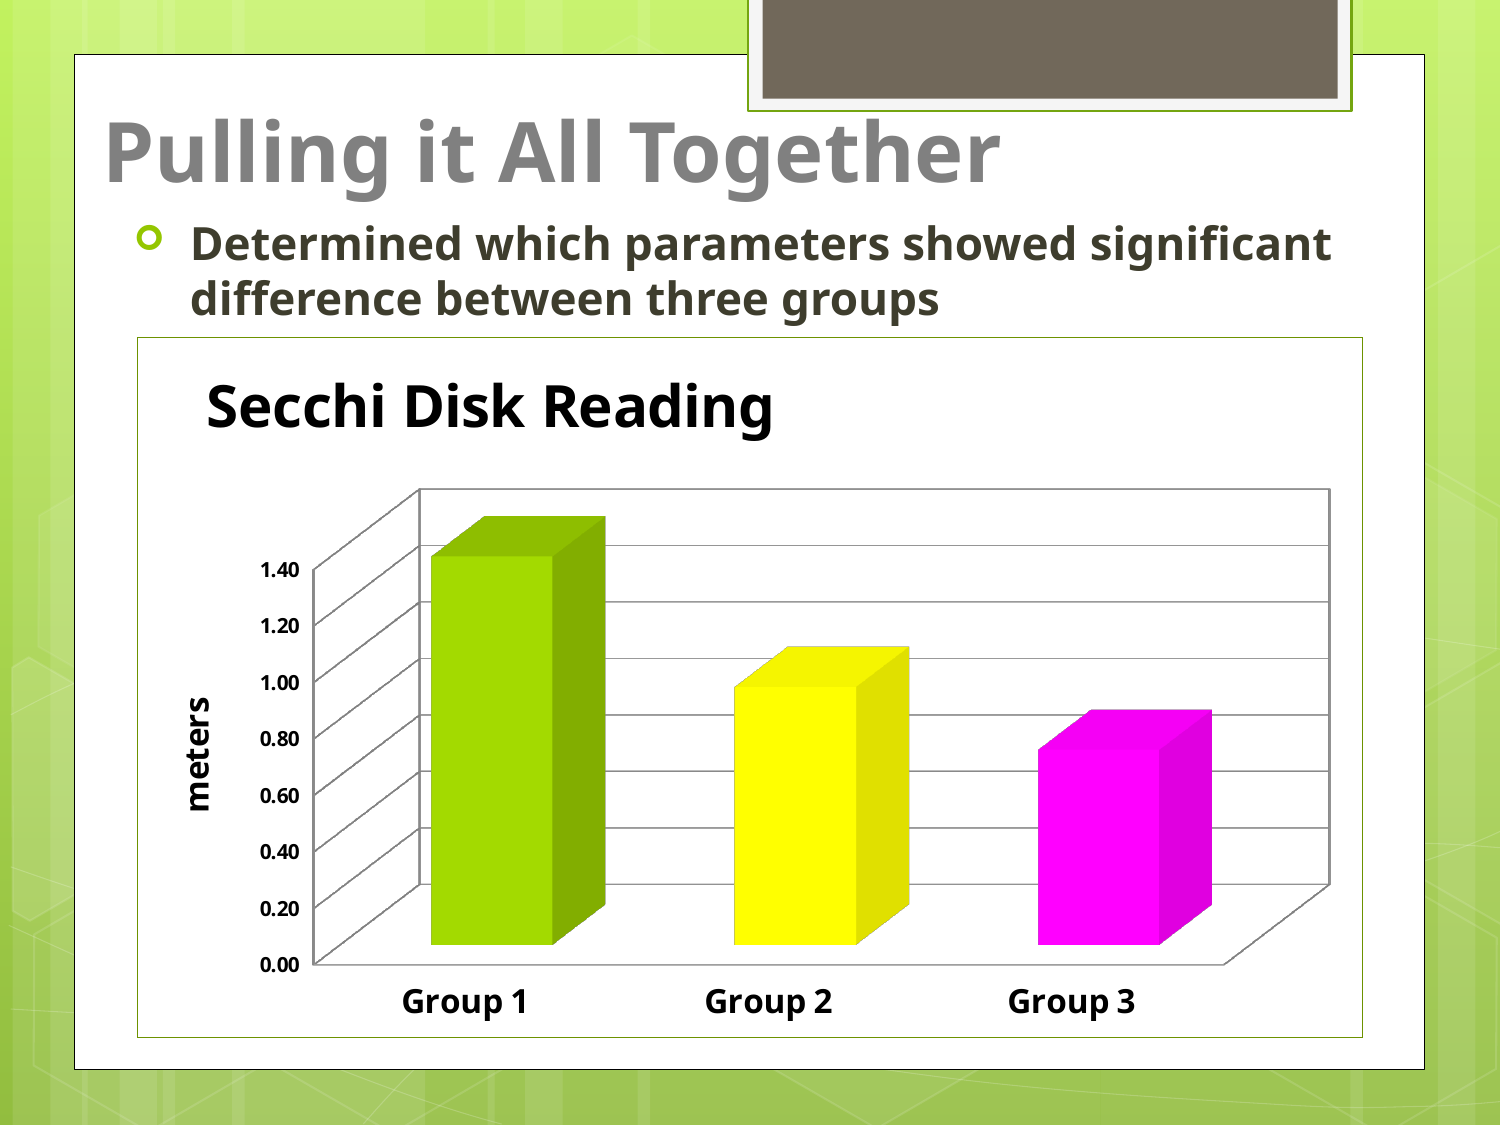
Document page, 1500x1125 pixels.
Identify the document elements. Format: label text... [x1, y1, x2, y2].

list Determined which parameters showed significant difference between three groups [99, 206, 1355, 407]
chart [137, 337, 1363, 1038]
text_box Pulling it All Together [87, 81, 1240, 207]
